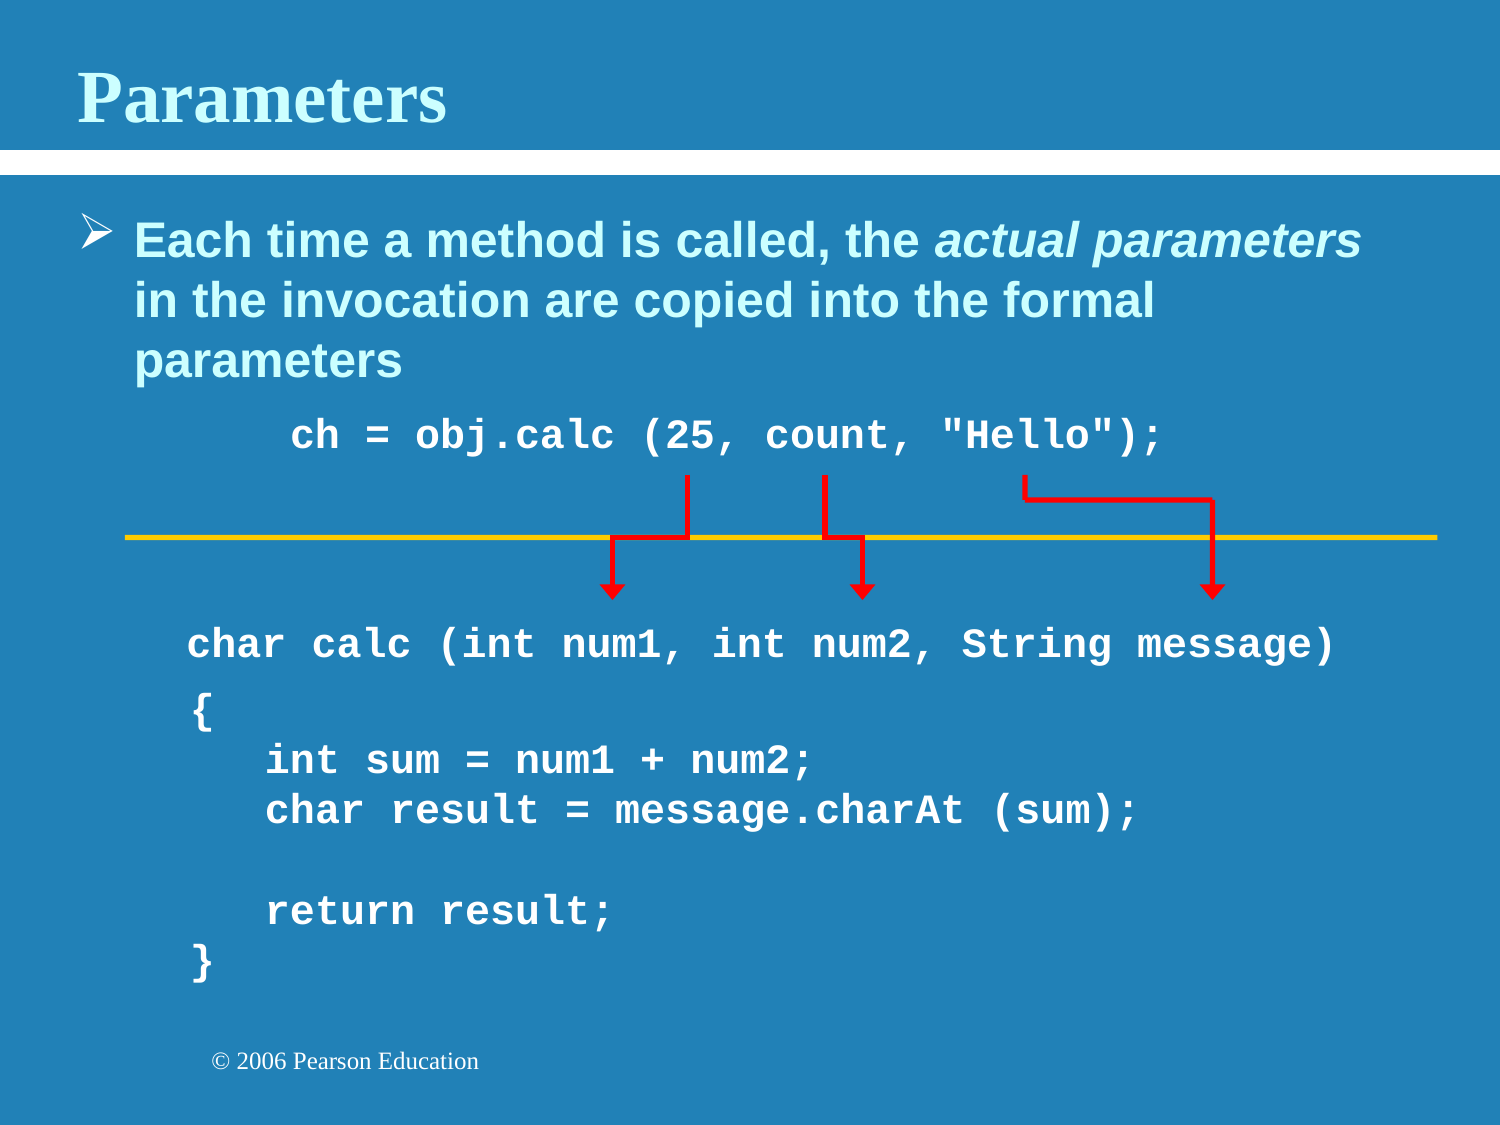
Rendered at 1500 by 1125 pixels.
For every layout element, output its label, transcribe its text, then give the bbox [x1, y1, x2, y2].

text_box ch = obj.calc (25, count, "Hello"); [275, 399, 1180, 465]
title Parameters [62, 32, 1346, 146]
list Each time a method is called, the actual parameters in the invocation are copied into the formal parameters [62, 199, 1426, 351]
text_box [171, 608, 1352, 991]
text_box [612, 474, 1213, 601]
